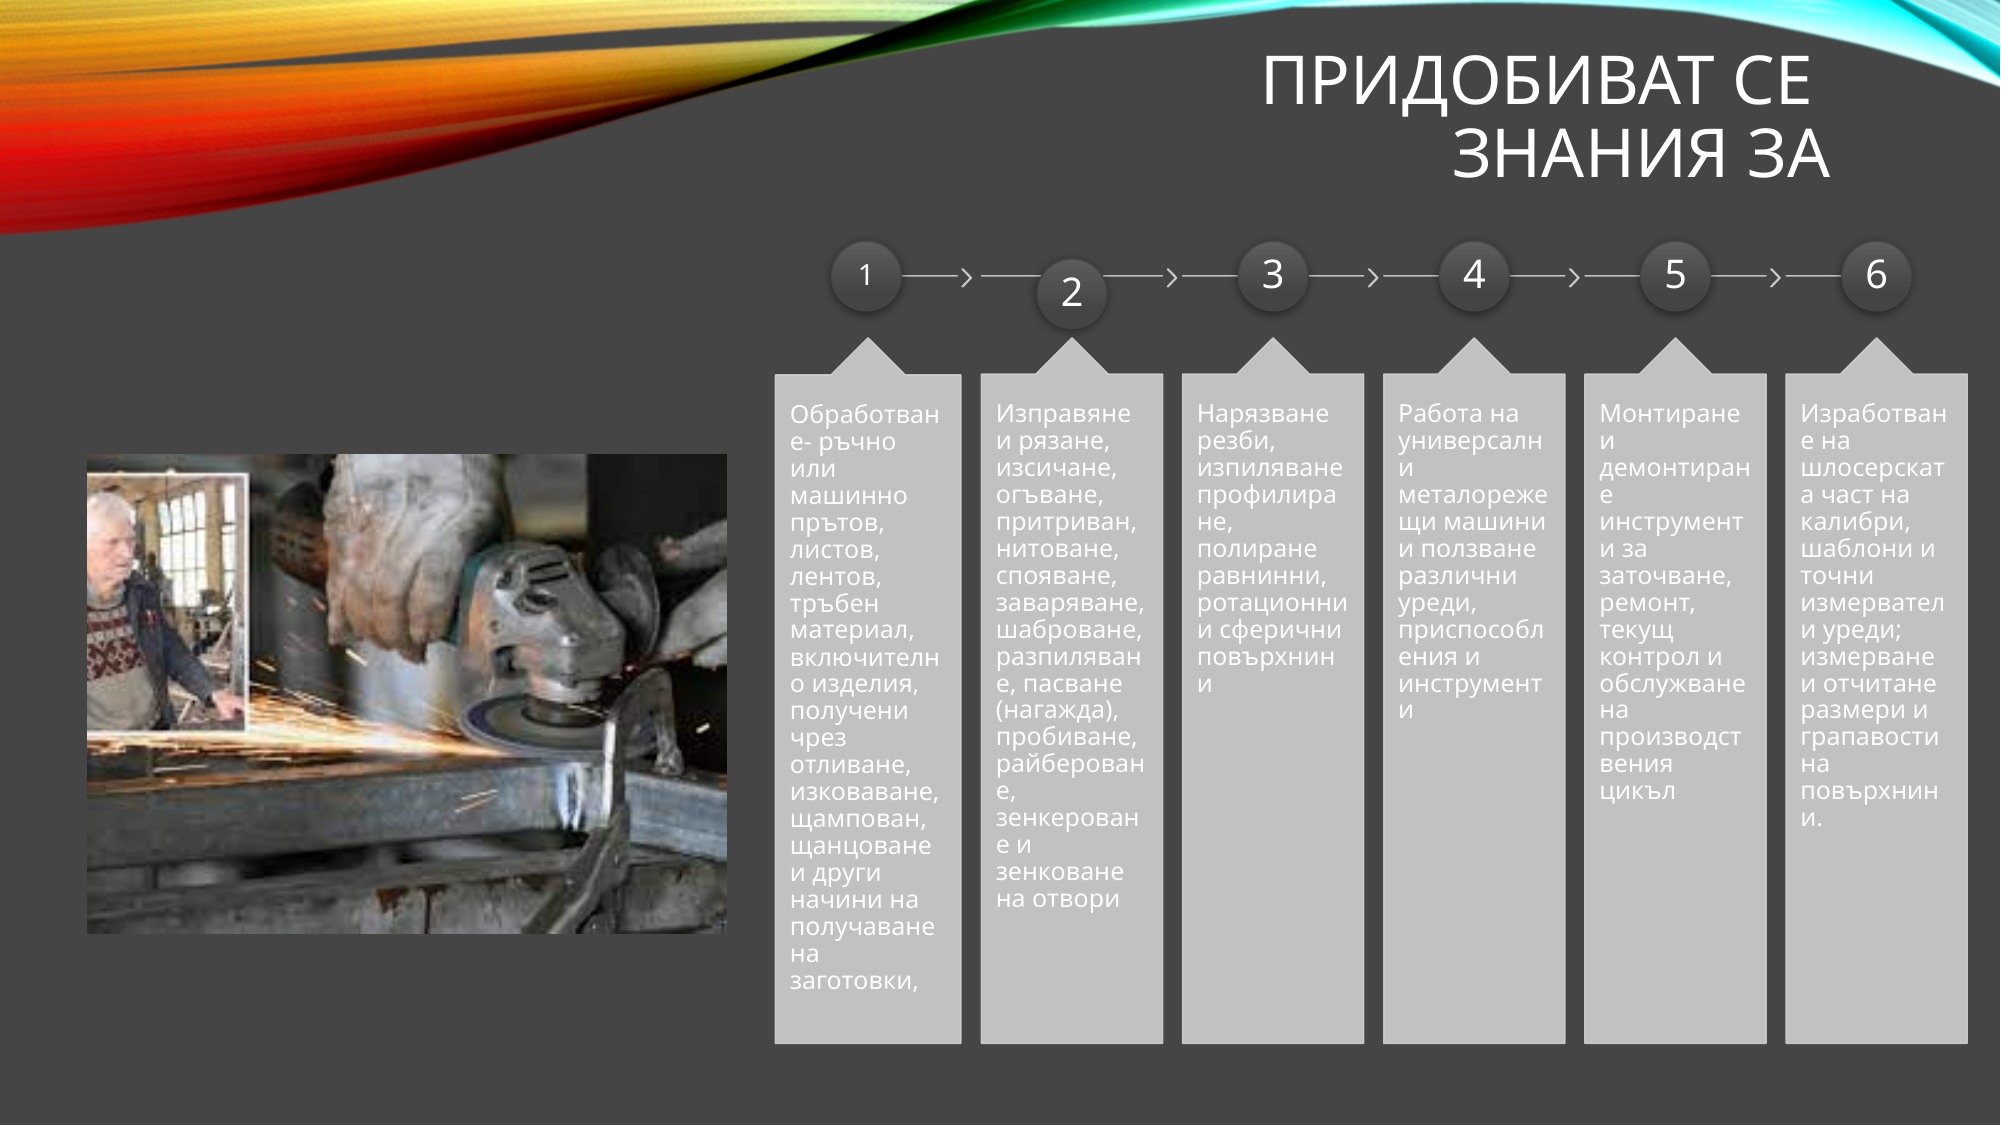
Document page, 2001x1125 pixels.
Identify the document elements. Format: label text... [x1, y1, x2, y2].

picture [86, 454, 727, 934]
picture [0, 0, 2000, 237]
title Придобиват се знания за [832, 37, 1846, 159]
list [774, 159, 1989, 1125]
